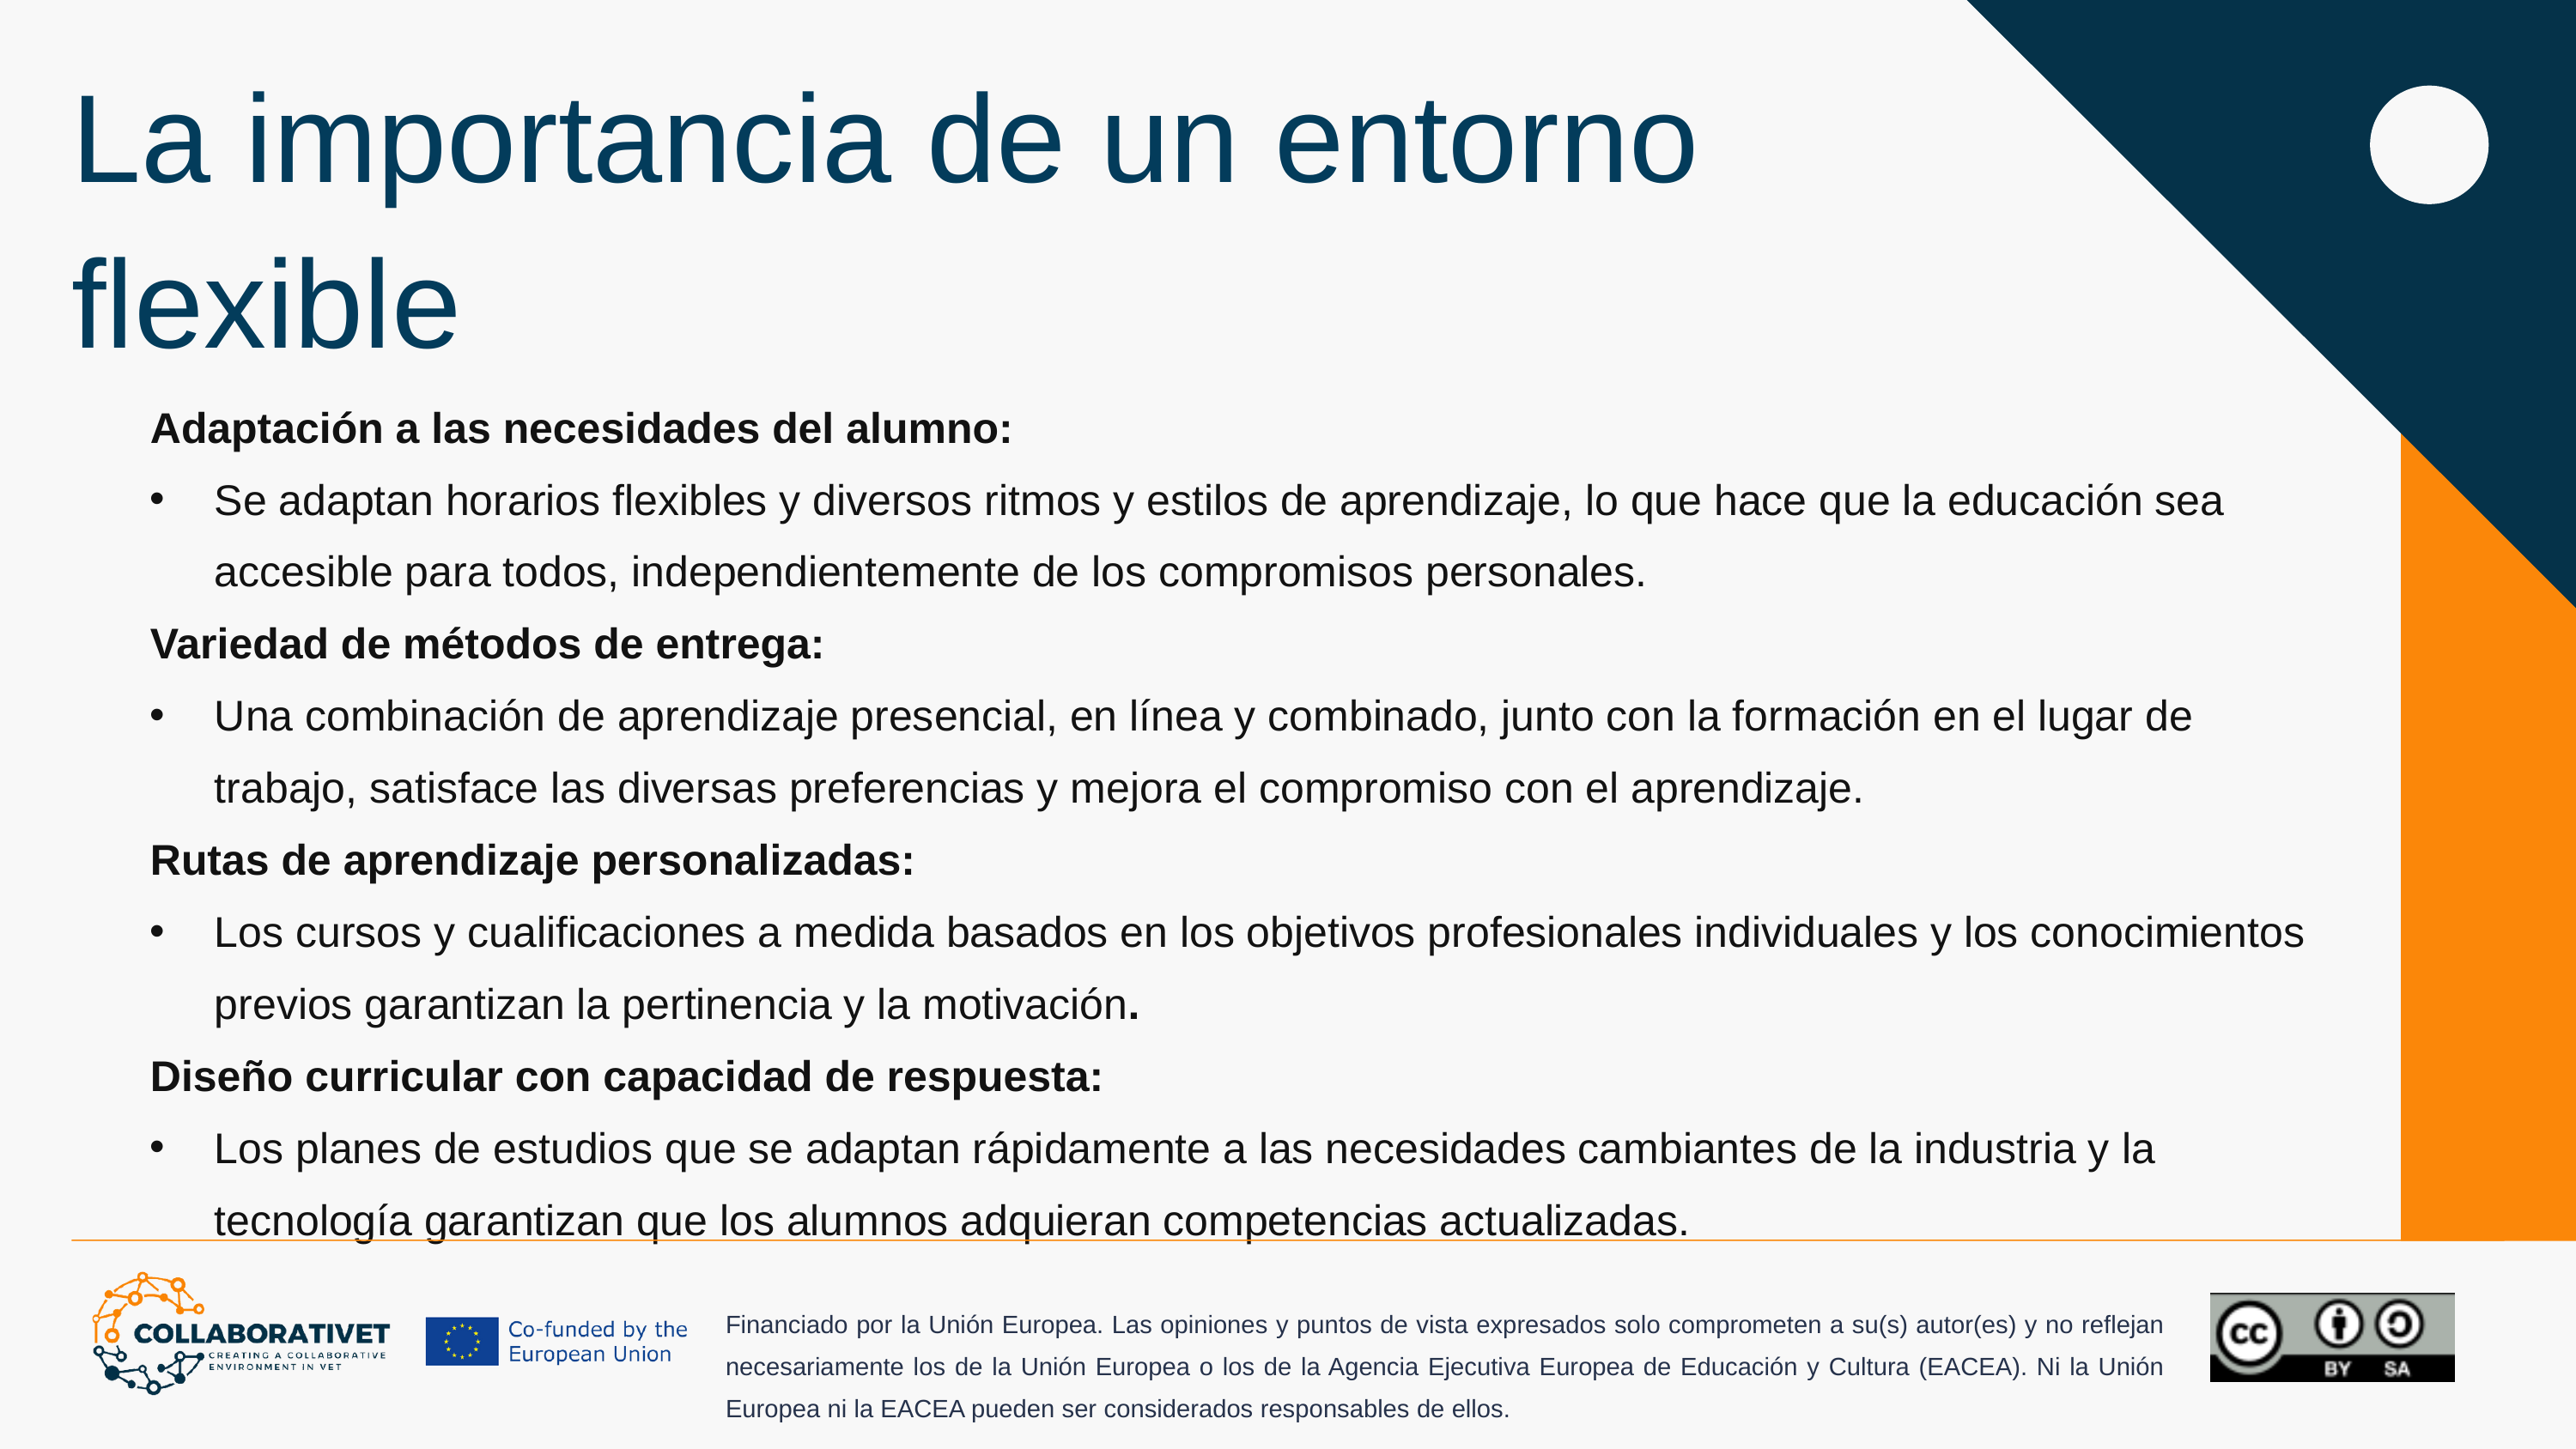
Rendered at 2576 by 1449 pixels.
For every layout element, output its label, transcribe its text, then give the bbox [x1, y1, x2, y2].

text_box [2370, 85, 2489, 204]
picture [2210, 1293, 2455, 1382]
text_box La importancia de un entorno flexible [71, 42, 1788, 373]
text_box [1966, 0, 2576, 609]
text_box Financiado por la Unión Europea. Las opiniones y puntos de vista expresados solo comprometen a su(s) autor(es) y no reflejan necesariamente los de la Unión Europea o los de la Agencia Ejecutiva Europea de Educación y Cultura (EACEA). Ni la Unión Europea ni la EACEA pueden ser considerados responsables de ellos. [725, 1296, 2166, 1423]
text_box [2401, 434, 2576, 1241]
text_box [409, 1300, 712, 1382]
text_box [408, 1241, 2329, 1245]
text_box Adaptación a las necesidades del alumno: Se adaptan horarios flexibles y diversos ritmos y estilos de aprendizaje, lo que hace que la educación sea accesible para todos, independientemente de los compromisos personales. Variedad de métodos de entrega: Una combinación de aprendizaje presencial, en línea y combinado, junto con la formación en el lugar de trabajo, satisface las diversas preferencias y mejora el compromiso con el aprendizaje. Rutas de aprendizaje personalizadas: Los cursos y cualificaciones a medida basados en los objetivos profesionales individuales y los conocimientos previos garantizan la pertinencia y la motivación. Diseño curricular con capacidad de respuesta: Los planes de estudios que se adaptan rápidamente a las necesidades cambiantes de la industria y la tecnología garantizan que los alumnos adquieran competencias actualizadas. [149, 379, 2329, 1240]
text_box [78, 1179, 408, 1449]
